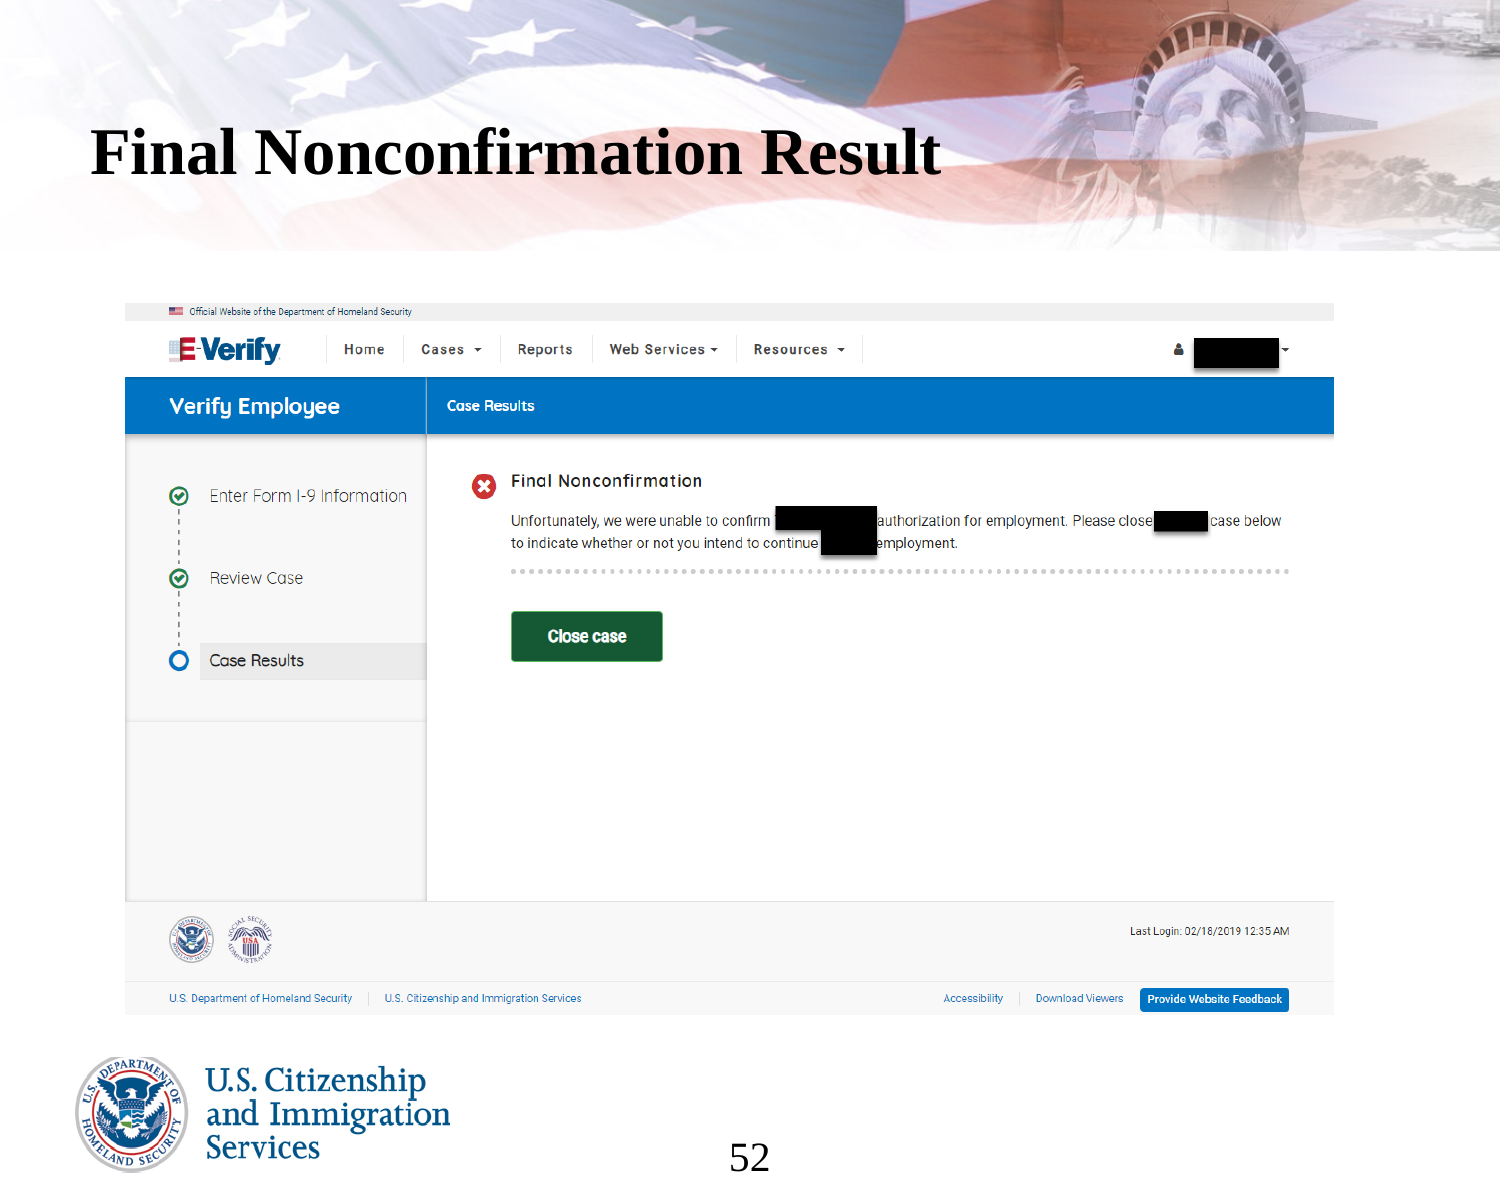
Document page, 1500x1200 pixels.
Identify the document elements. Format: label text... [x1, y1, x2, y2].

title Final Nonconfirmation Result [75, 48, 1425, 249]
picture [75, 1057, 450, 1173]
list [74, 262, 1426, 1057]
picture [0, 0, 1500, 251]
